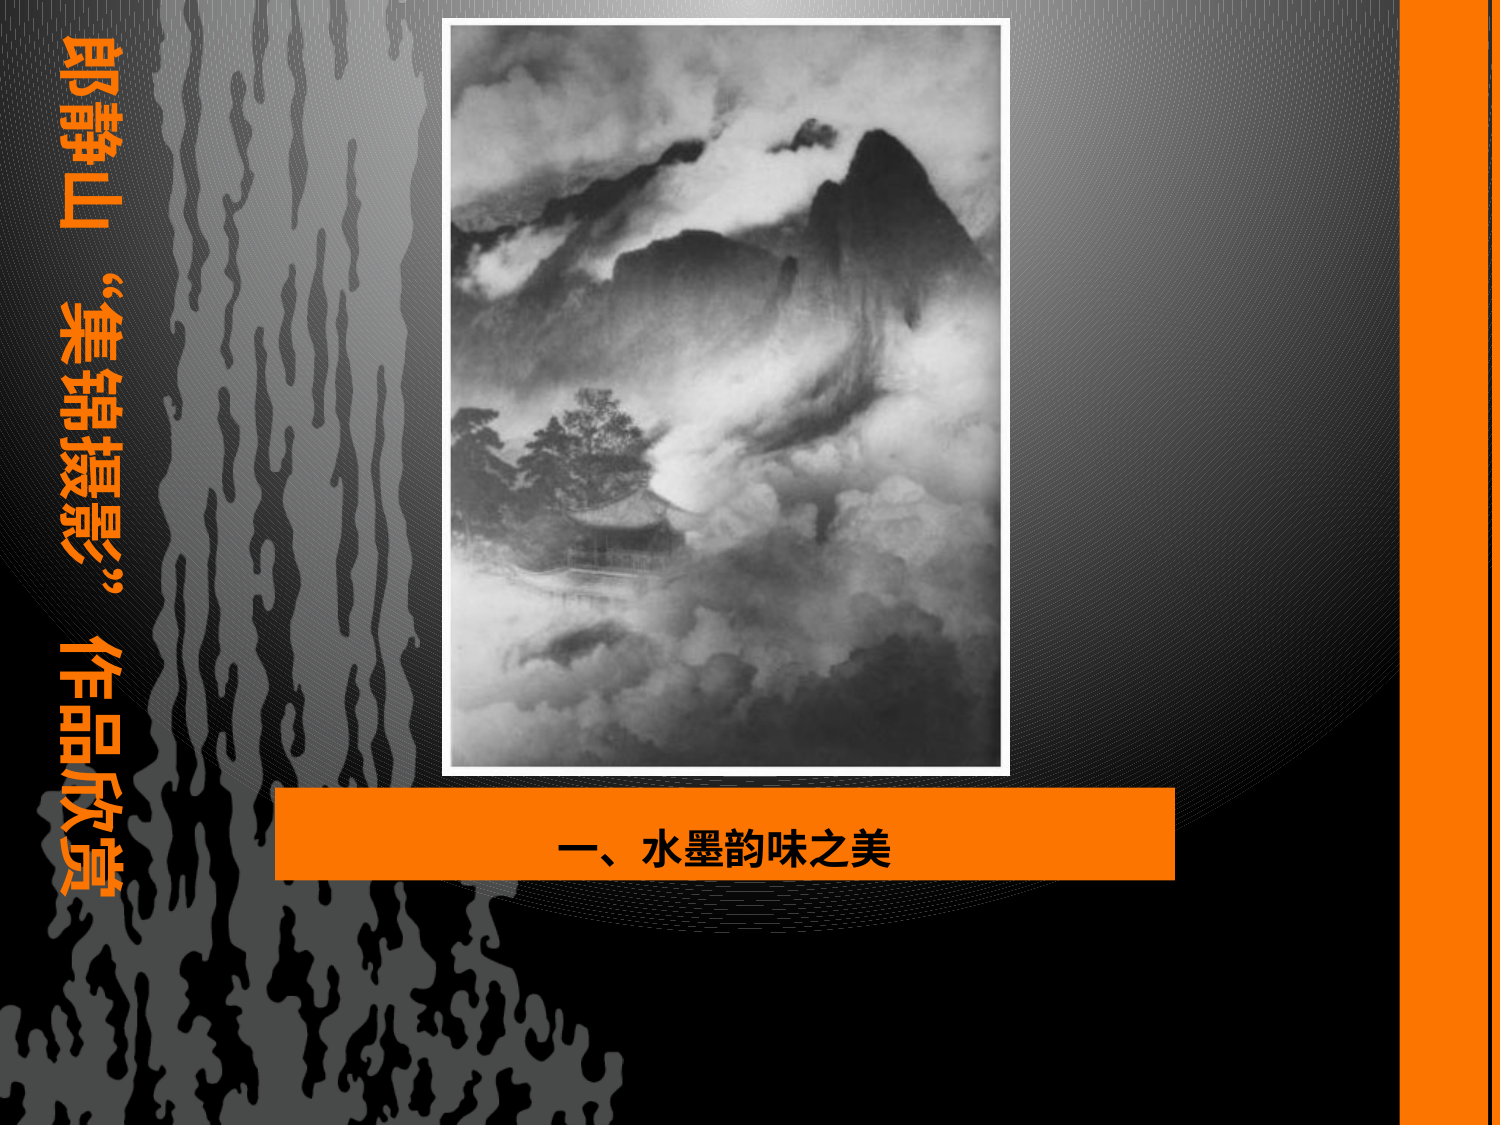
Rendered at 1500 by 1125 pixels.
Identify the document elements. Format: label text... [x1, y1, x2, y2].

text_box 郎静山“集锦摄影”作品欣赏 [29, 19, 141, 896]
picture [0, 0, 1011, 1125]
title 一、水墨韵味之美 [275, 787, 1175, 881]
